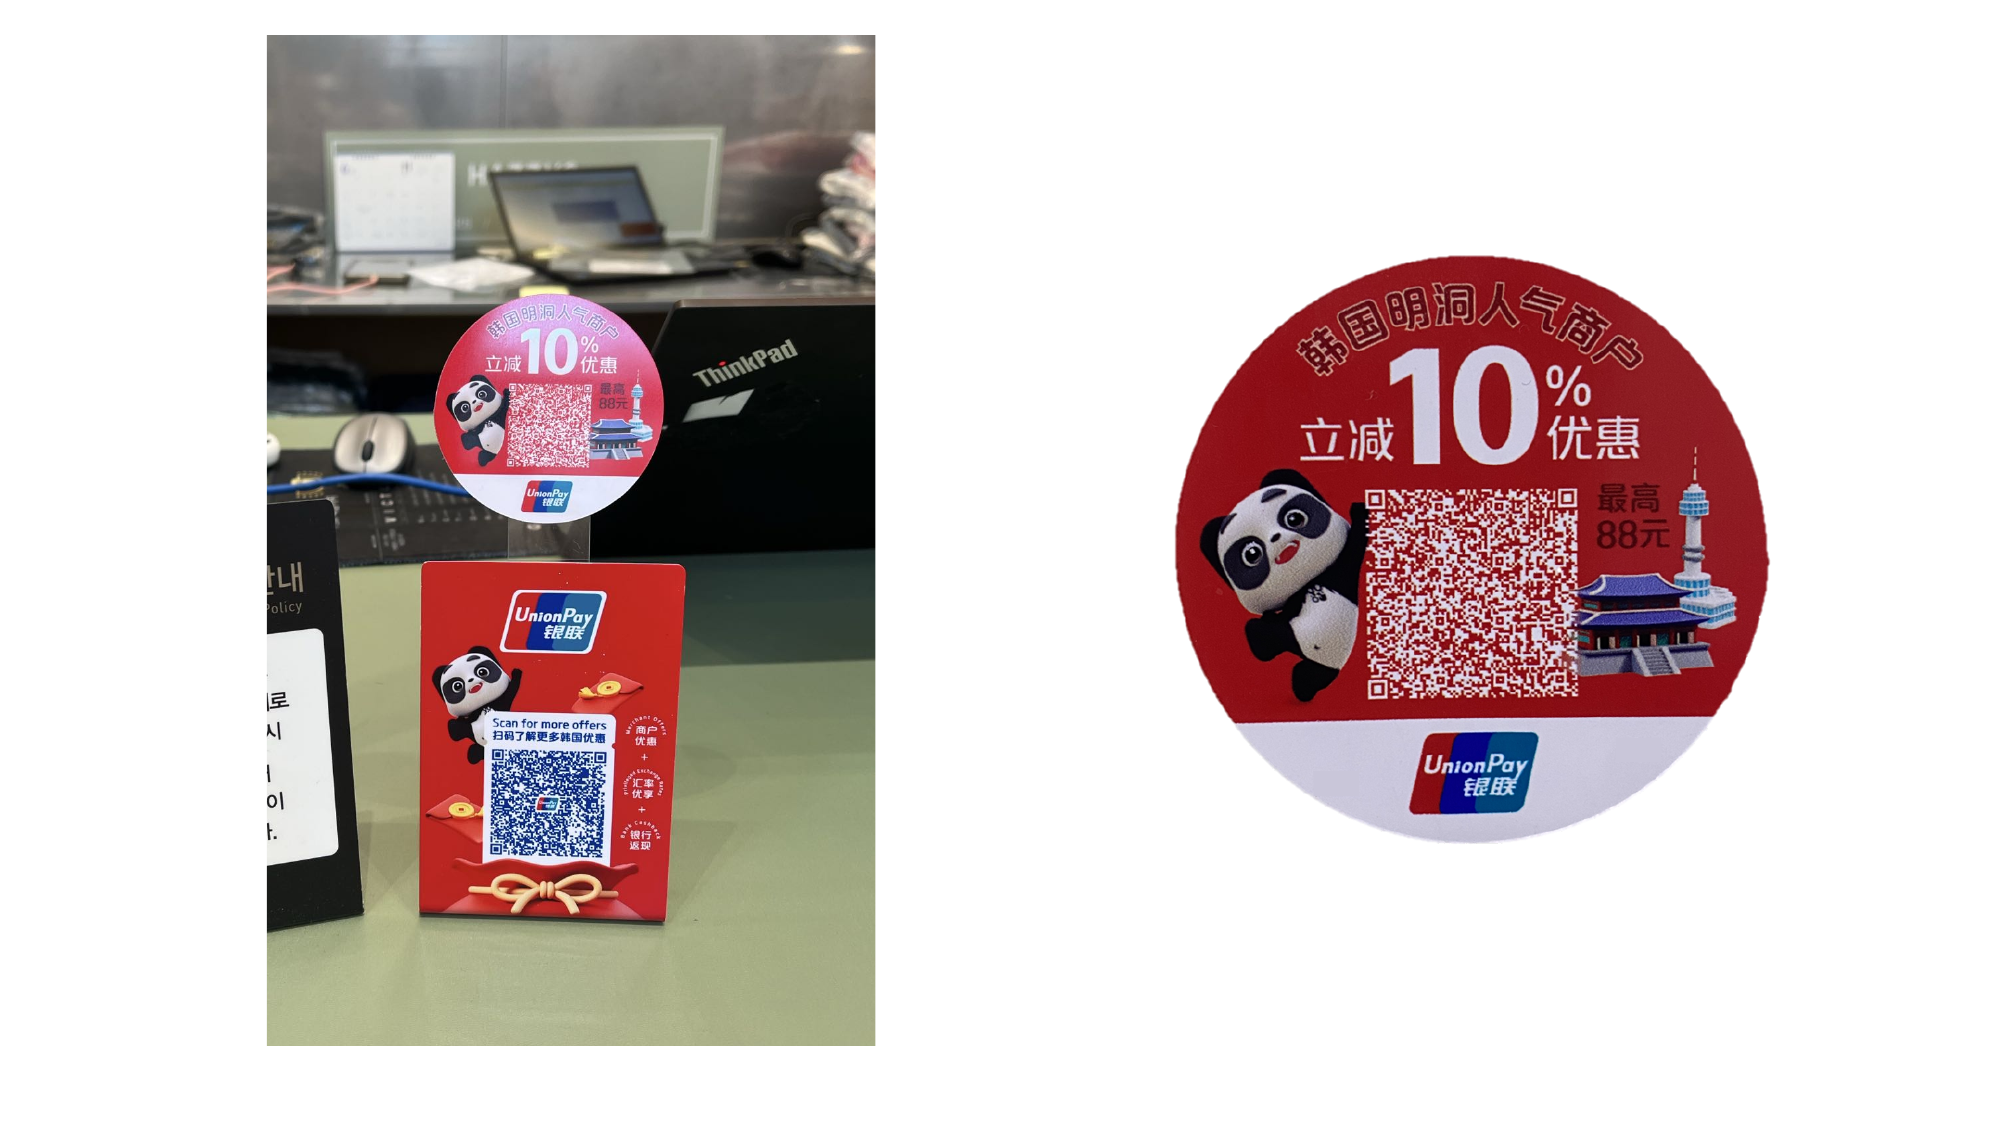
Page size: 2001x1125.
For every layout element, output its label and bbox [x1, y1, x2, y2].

picture [266, 35, 876, 1046]
picture [957, 0, 2000, 1125]
